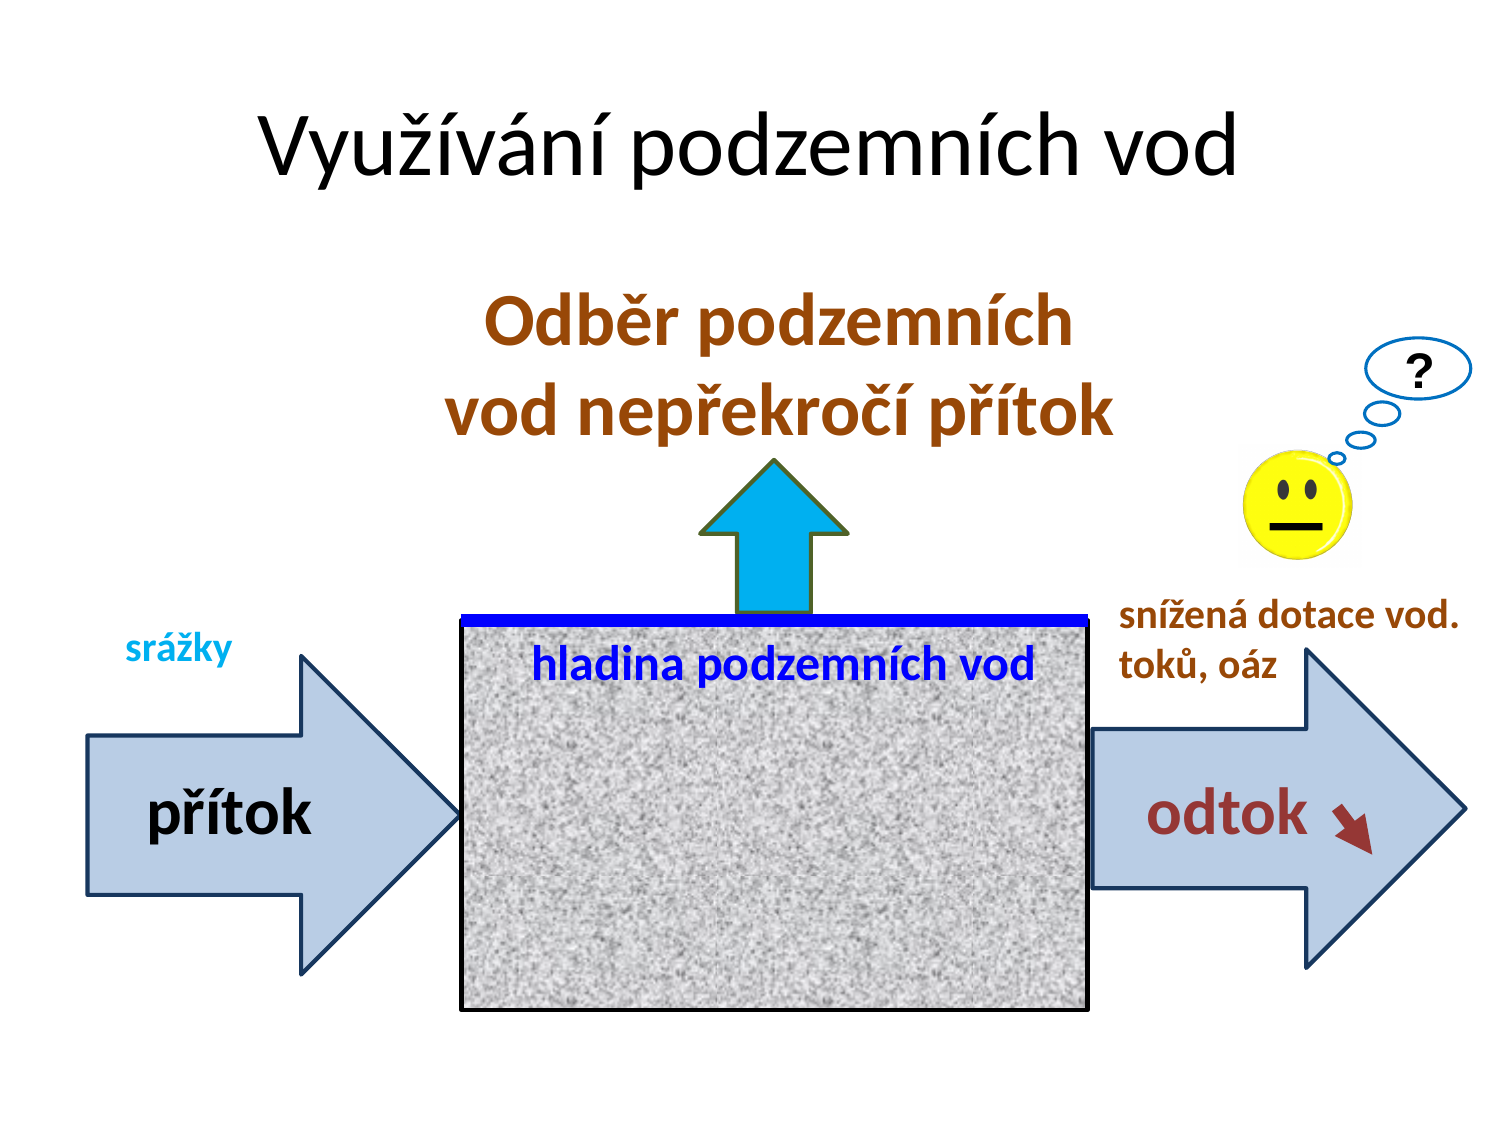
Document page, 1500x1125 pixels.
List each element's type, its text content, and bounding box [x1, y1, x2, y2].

text_box hladina podzemních vod [516, 629, 1052, 698]
text_box odtok [1068, 760, 1372, 856]
text_box přítok [87, 760, 371, 856]
text_box [459, 618, 1090, 1012]
title Využívání podzemních vod [75, 45, 1425, 233]
text_box [1090, 695, 1468, 970]
text_box [85, 653, 459, 977]
text_box [1344, 430, 1378, 450]
text_box snížená dotace vod. toků, oáz [1104, 579, 1500, 695]
text_box ? [1363, 340, 1389, 397]
text_box [1362, 399, 1402, 428]
text_box ? [1389, 331, 1450, 407]
text_box [698, 457, 850, 614]
picture [1238, 444, 1362, 568]
text_box ? [1450, 341, 1473, 396]
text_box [1336, 807, 1373, 855]
text_box srážky [110, 612, 248, 678]
text_box Odběr podzemních vod nepřekročí přítok [425, 262, 1135, 458]
